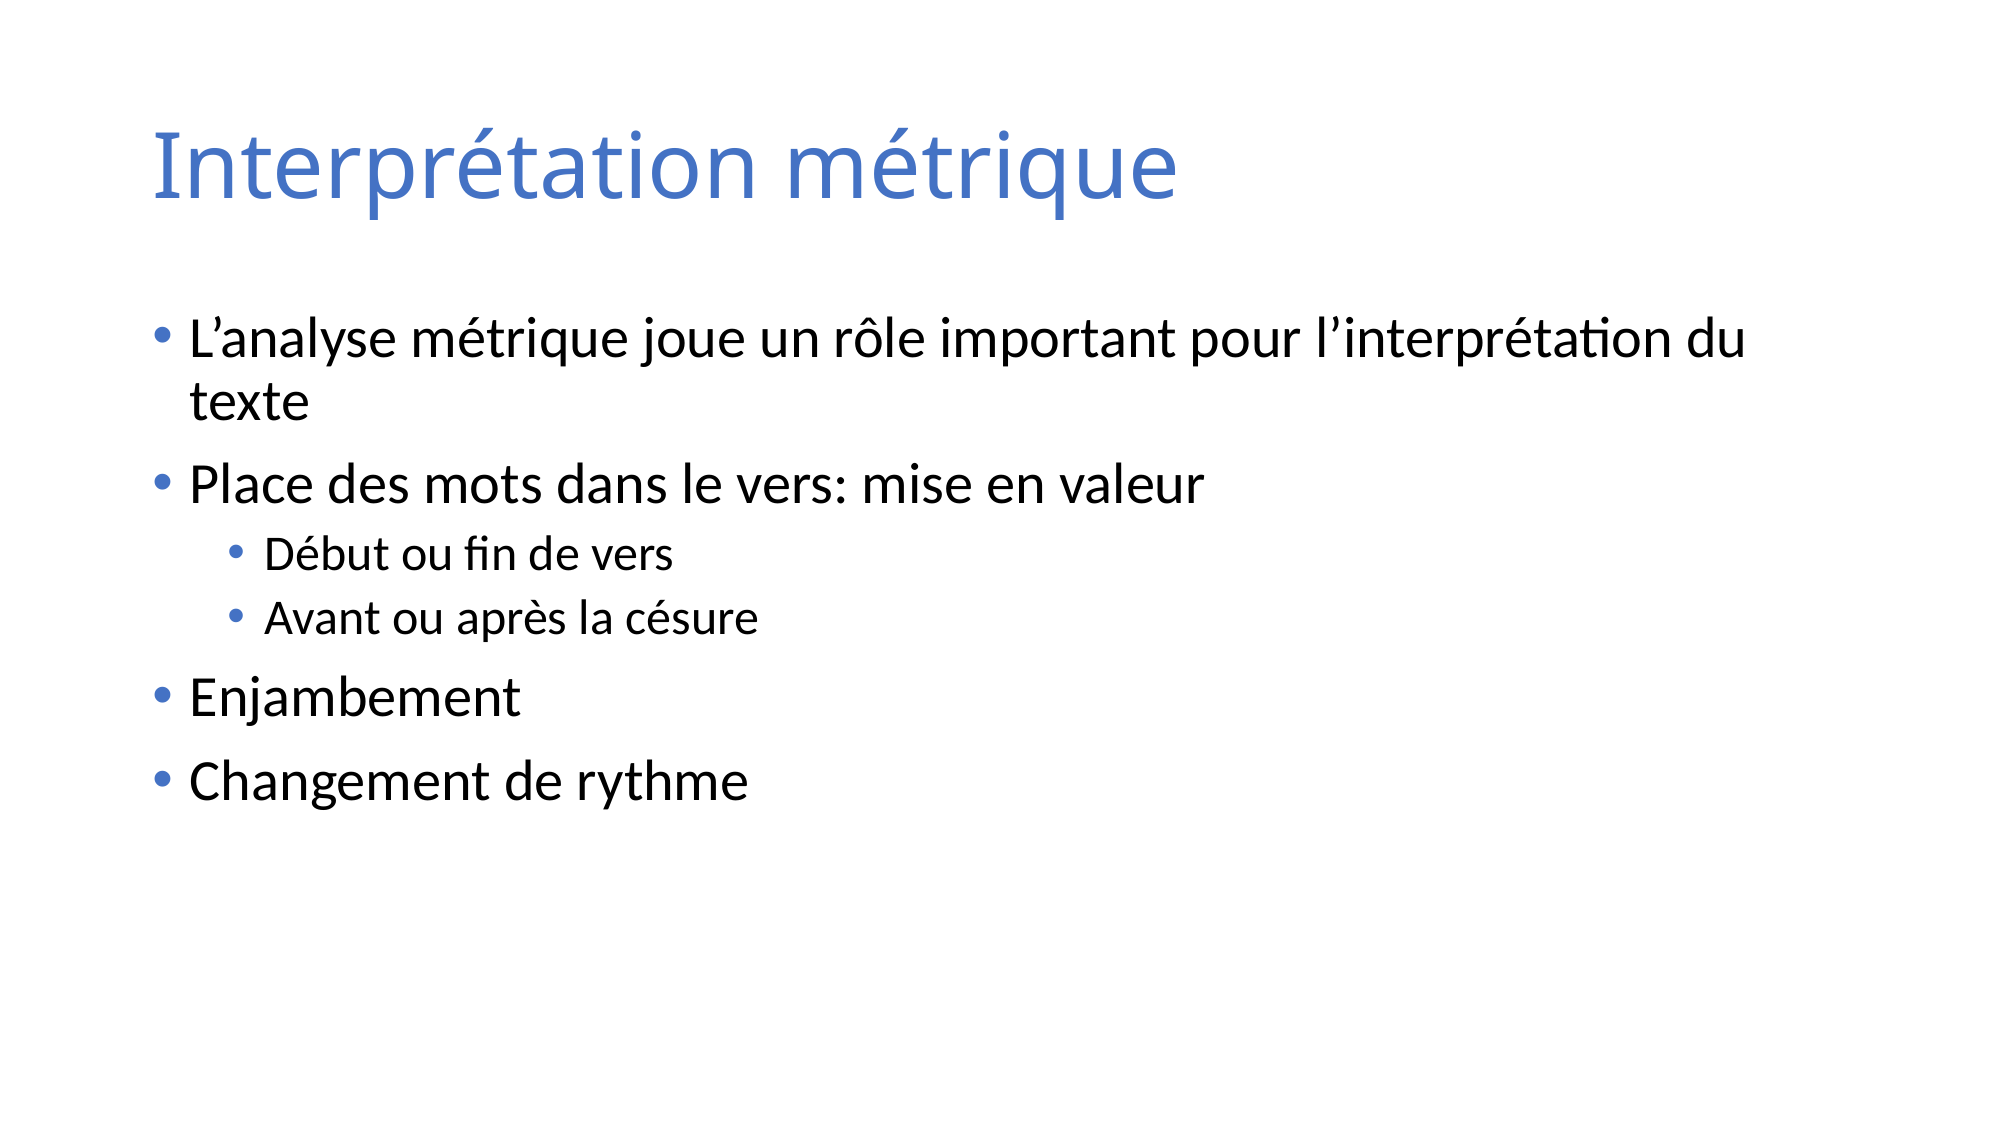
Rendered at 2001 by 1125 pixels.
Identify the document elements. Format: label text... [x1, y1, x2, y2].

list L’analyse métrique joue un rôle important pour l’interprétation du texte Place des mots dans le vers: mise en valeur Début ou fin de vers Avant ou après la césure Enjambement Changement de rythme [137, 299, 1863, 1014]
title Interprétation métrique [137, 59, 1863, 278]
